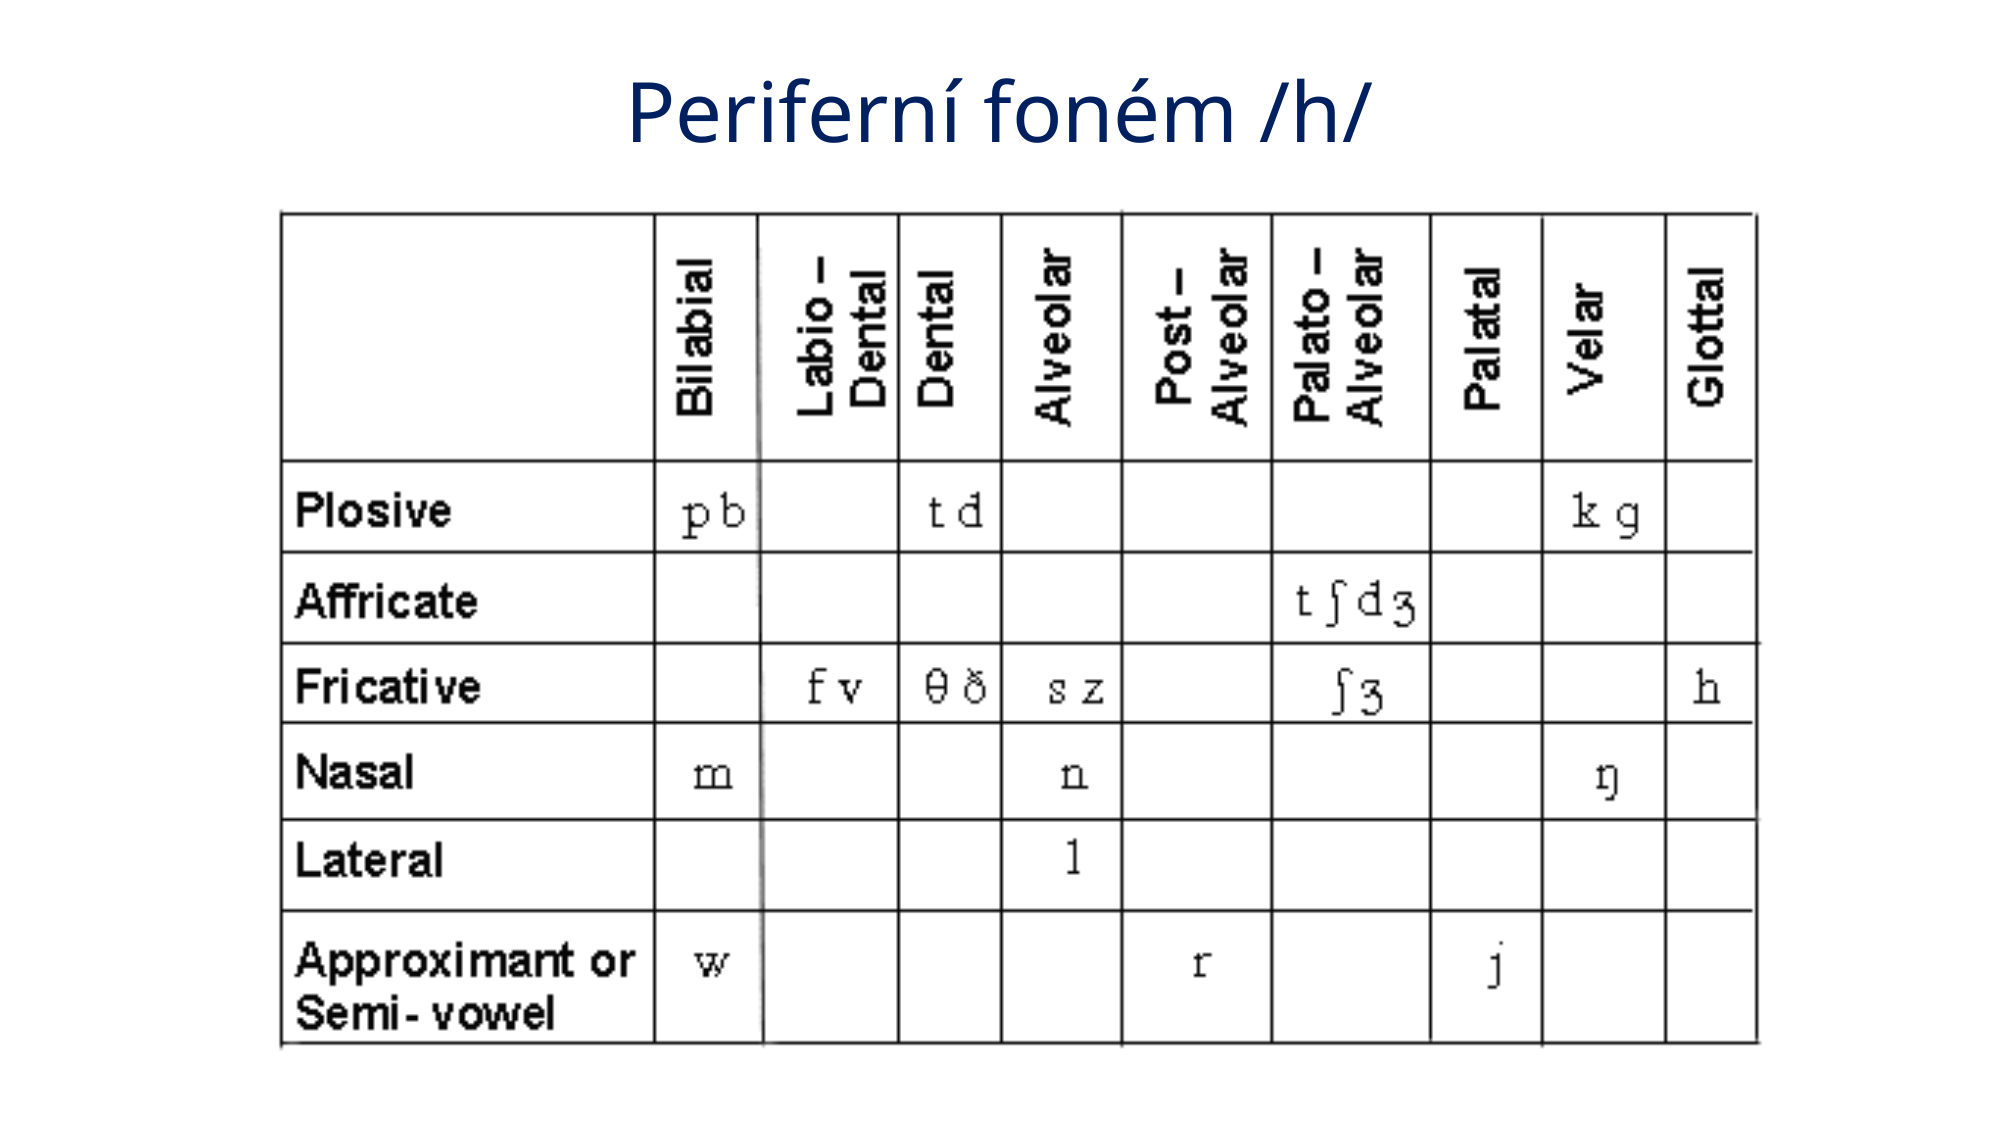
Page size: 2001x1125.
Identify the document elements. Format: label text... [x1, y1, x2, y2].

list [272, 190, 1771, 1066]
title Periferní foném /h/ [137, 59, 1863, 171]
